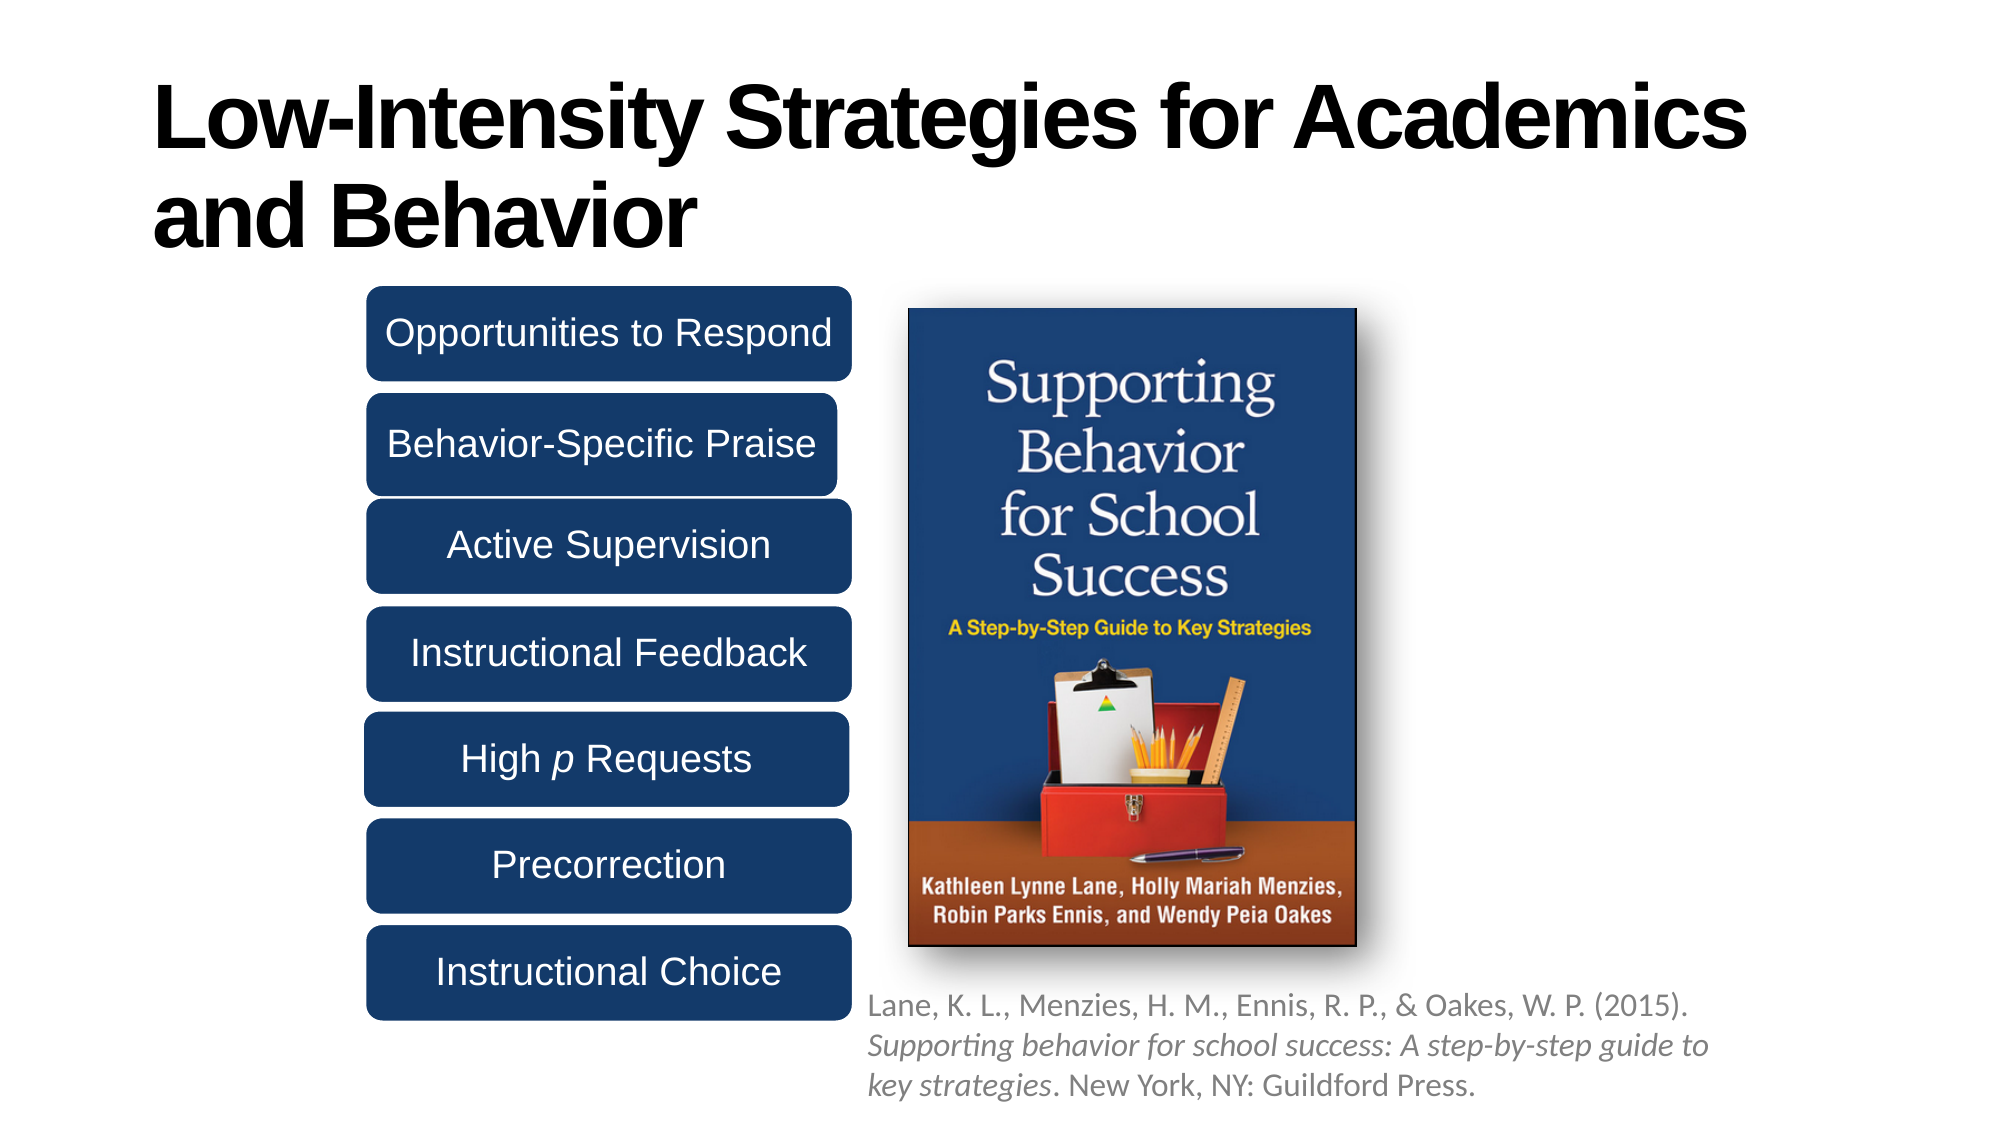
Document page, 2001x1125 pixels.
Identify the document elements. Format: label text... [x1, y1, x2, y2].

text_box Behavior-Specific Praise [364, 390, 840, 497]
text_box Opportunities to Respond [364, 283, 854, 384]
text_box Instructional Feedback [364, 604, 854, 704]
picture [892, 308, 1366, 947]
text_box Instructional Choice [364, 923, 854, 1023]
text_box Active Supervision [364, 496, 854, 597]
text_box High p Requests [361, 709, 852, 810]
text_box Lane, K. L., Menzies, H. M., Ennis, R. P., & Oakes, W. P. (2015). Supporting behavior for school success: A step-by-step guide to key strategies. New York, NY: Guildford Press. [852, 975, 1729, 1110]
title Low-Intensity Strategies for Academics and Behavior [137, 59, 1863, 278]
text_box Precorrection [364, 816, 854, 916]
